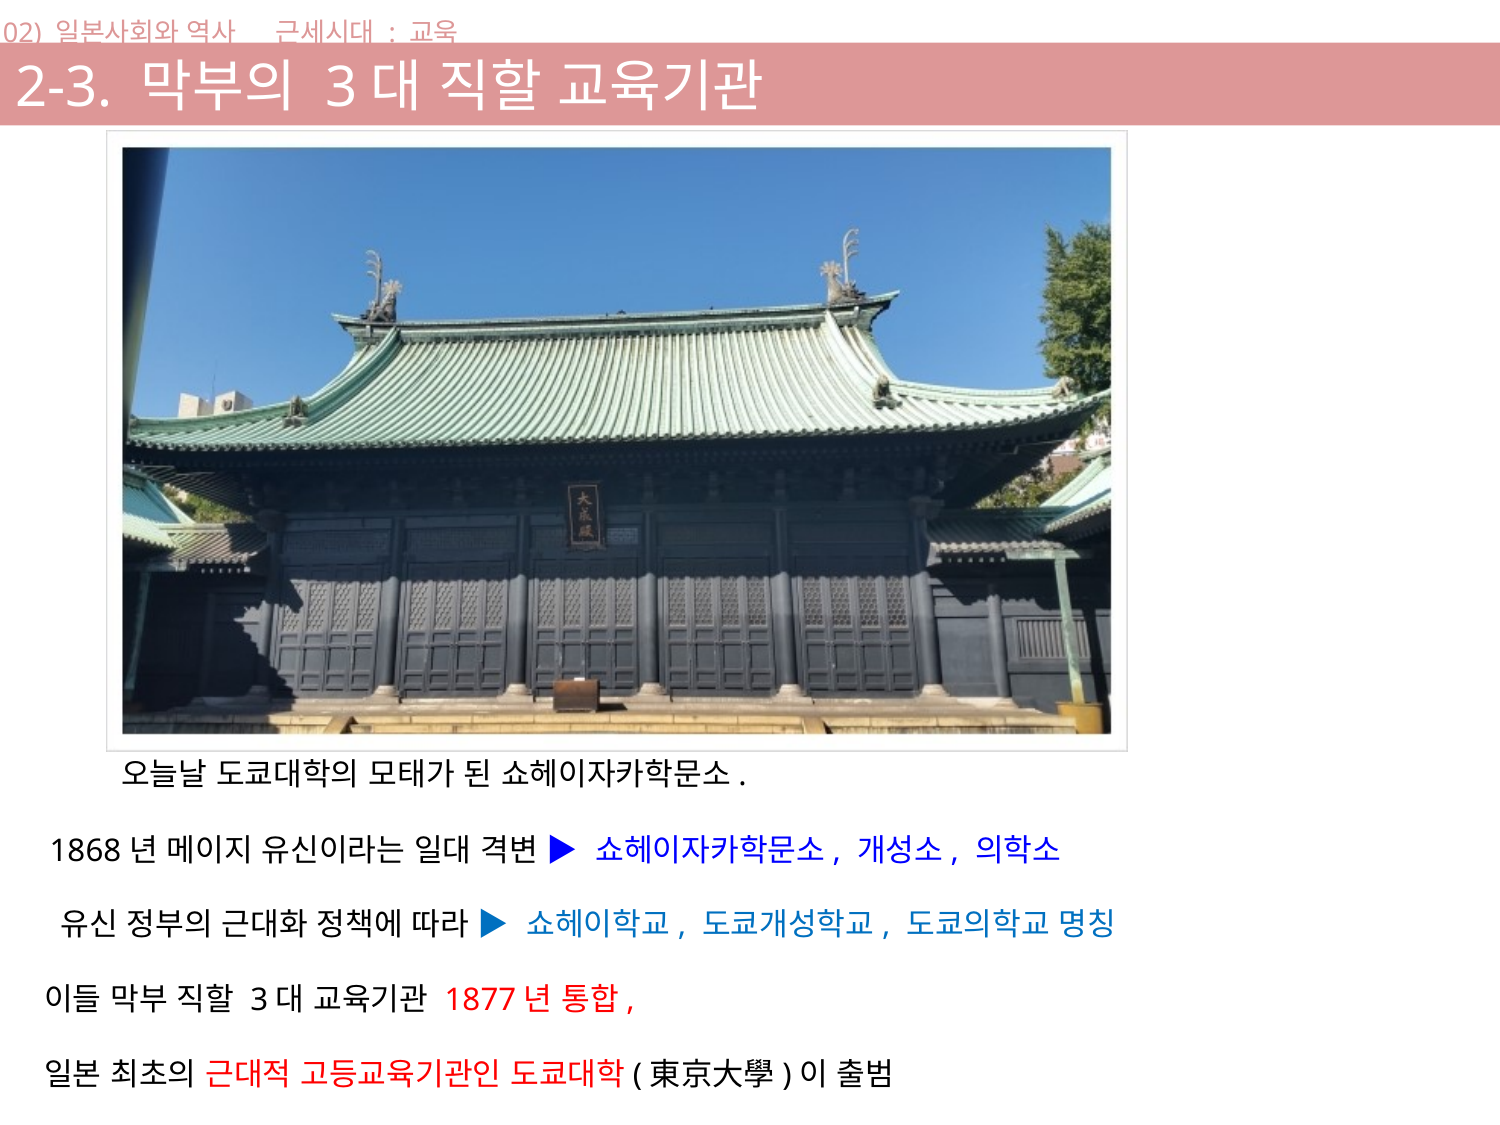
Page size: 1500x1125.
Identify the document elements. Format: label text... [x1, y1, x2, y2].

text_box 2-3. 막부의 3대 직할 교육기관 [0, 41, 1500, 127]
text_box 오늘날 도쿄대학의 모태가 된 쇼헤이자카학문소. [106, 761, 810, 799]
picture [105, 129, 1129, 752]
text_box 1868년 메이지 유신이라는 일대 격변 ▶ 쇼헤이자카학문소, 개성소, 의학소 유신 정부의 근대화 정책에 따라 ▶ 쇼헤이학교, 도쿄개성학교, 도쿄의학교 명칭 이들 막부 직할 3대 교육기관 1877년 통합, 일본 최초의 근대적 고등교육기관인 도쿄대학(東京大學)이 출범 [29, 822, 1436, 1100]
text_box 02) 일본사회와 역사 _ 근세시대 : 교욱 [0, 7, 868, 41]
